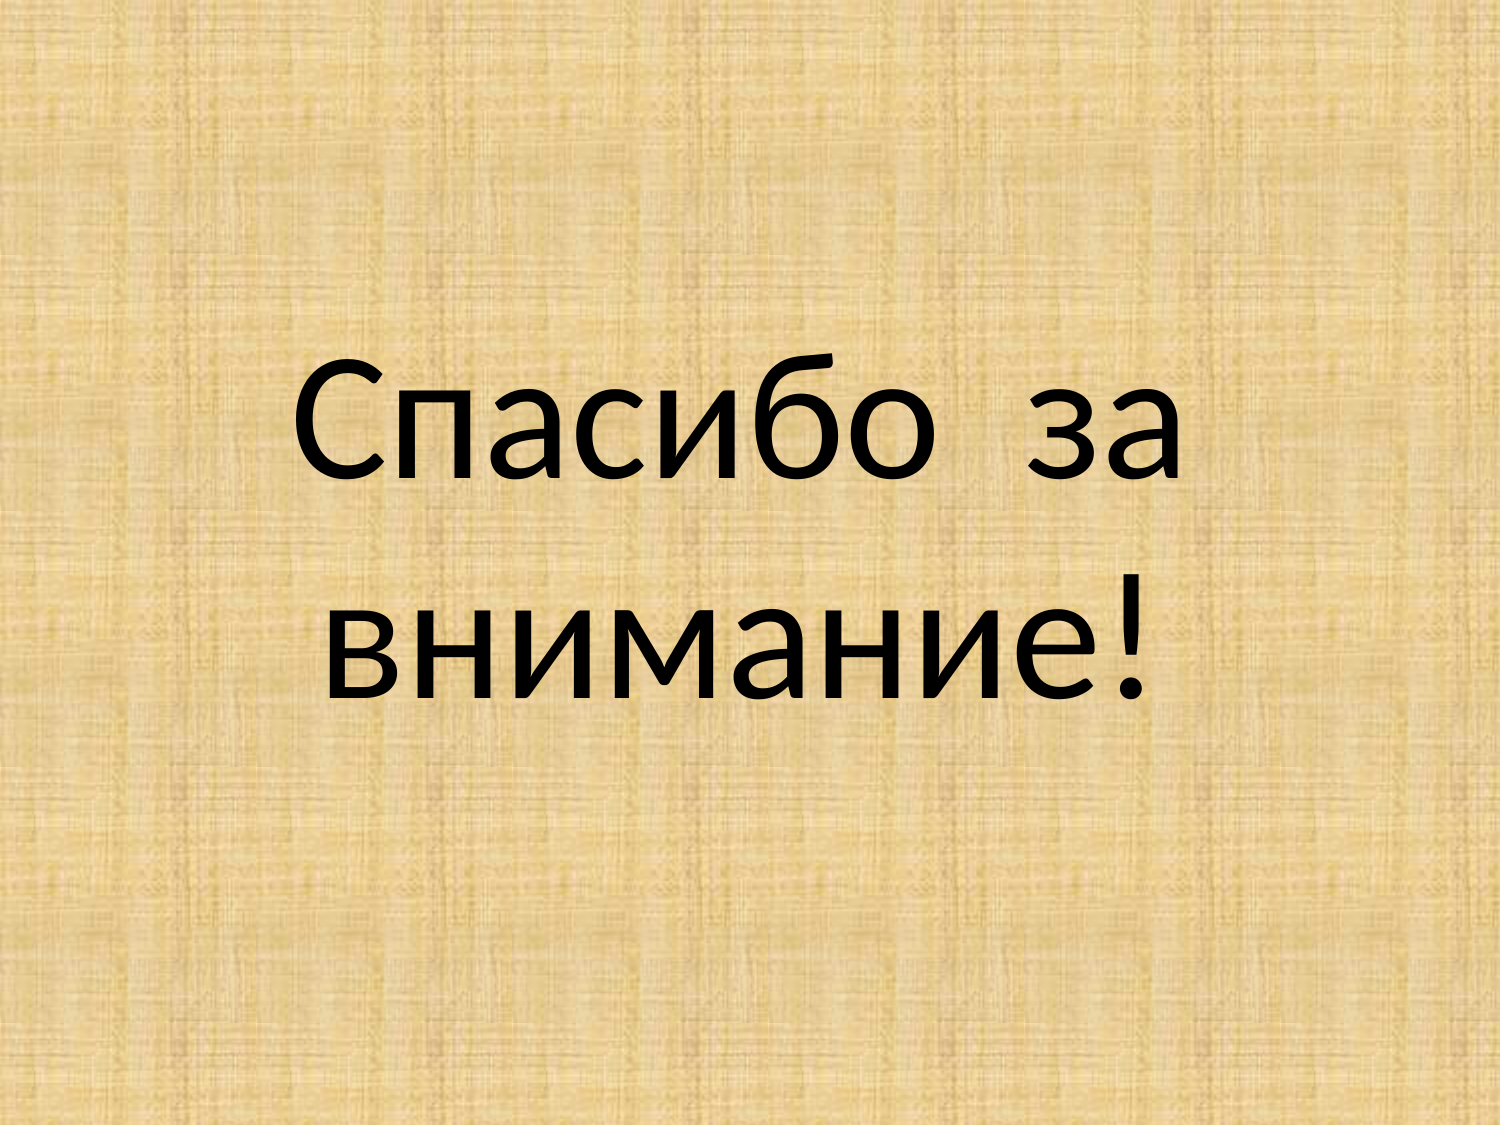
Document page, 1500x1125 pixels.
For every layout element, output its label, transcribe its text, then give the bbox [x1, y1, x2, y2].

title Спасибо за внимание! [53, 243, 1427, 787]
picture [0, 0, 1500, 1125]
